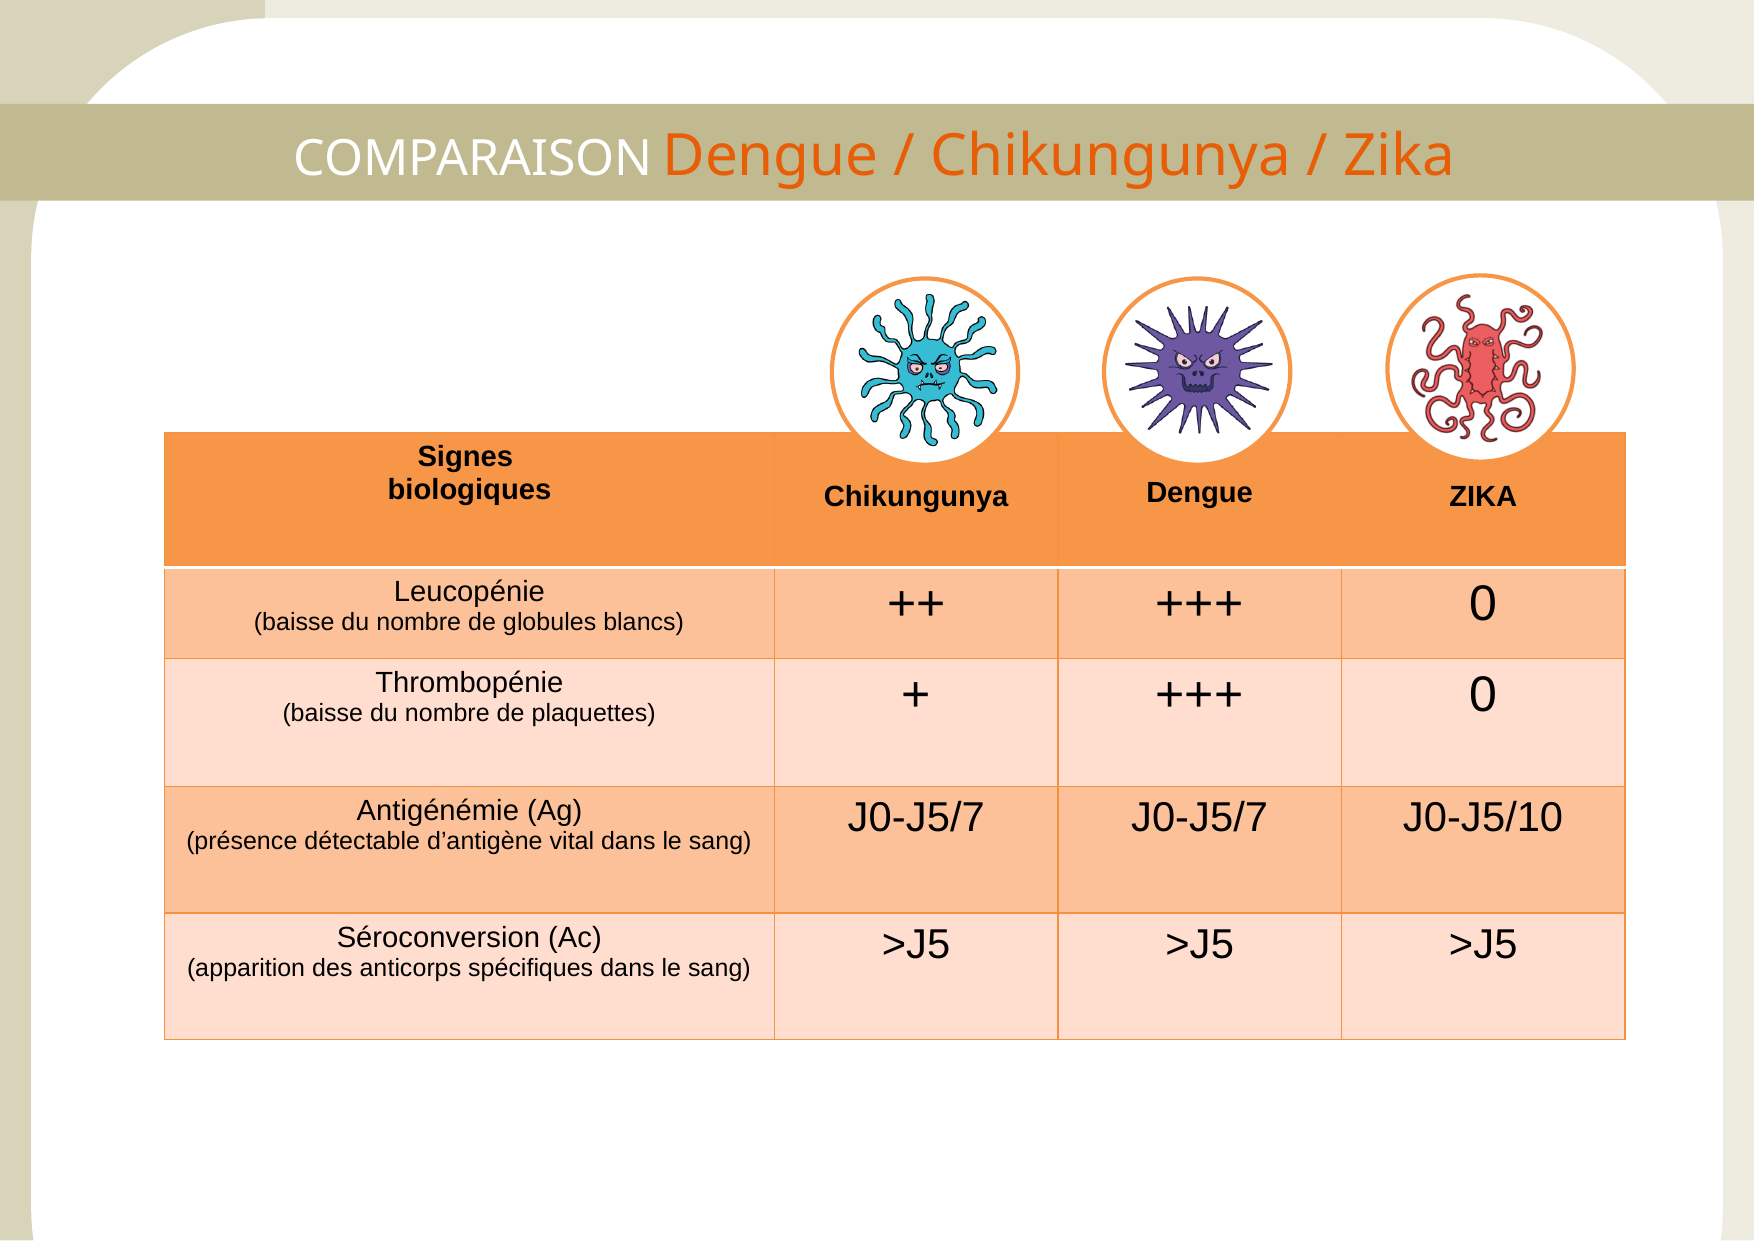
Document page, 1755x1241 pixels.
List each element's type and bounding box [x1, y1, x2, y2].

picture [1392, 287, 1598, 481]
picture [1107, 270, 1295, 477]
picture [840, 283, 1004, 463]
text_box [0, 0, 1755, 1241]
